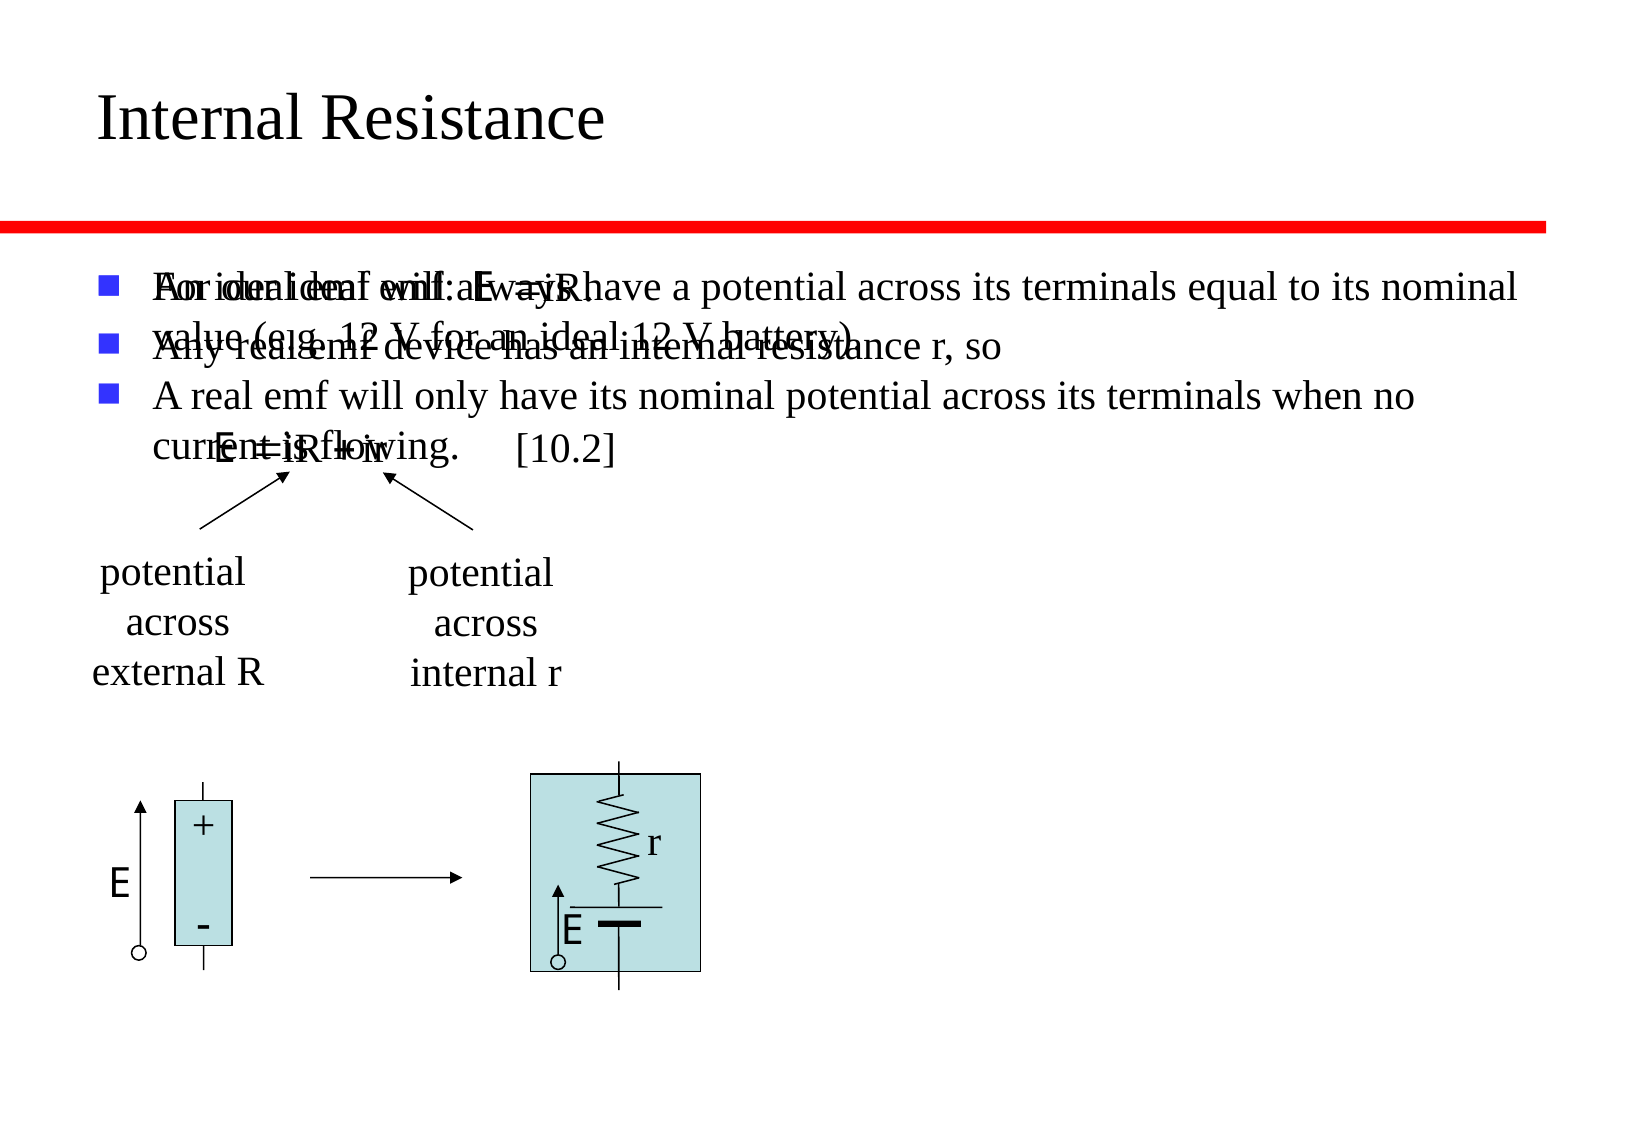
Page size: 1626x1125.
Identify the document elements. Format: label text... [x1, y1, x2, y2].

text_box [131, 945, 147, 961]
text_box [310, 871, 463, 884]
text_box potential across internal r [393, 537, 580, 702]
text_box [530, 761, 701, 991]
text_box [469, 265, 595, 308]
text_box potential across external R [77, 536, 280, 702]
text_box [134, 800, 147, 848]
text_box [210, 427, 618, 478]
title Internal Resistance [80, 18, 1544, 207]
text_box E [93, 848, 147, 914]
text_box + - [174, 800, 233, 946]
list An ideal emf will always have a potential across its terminals equal to its nominal value (e.g. 12 V for an ideal 12 V battery). A real emf will only have its nominal potential across its terminals when no current is flowing. [80, 251, 1544, 1095]
